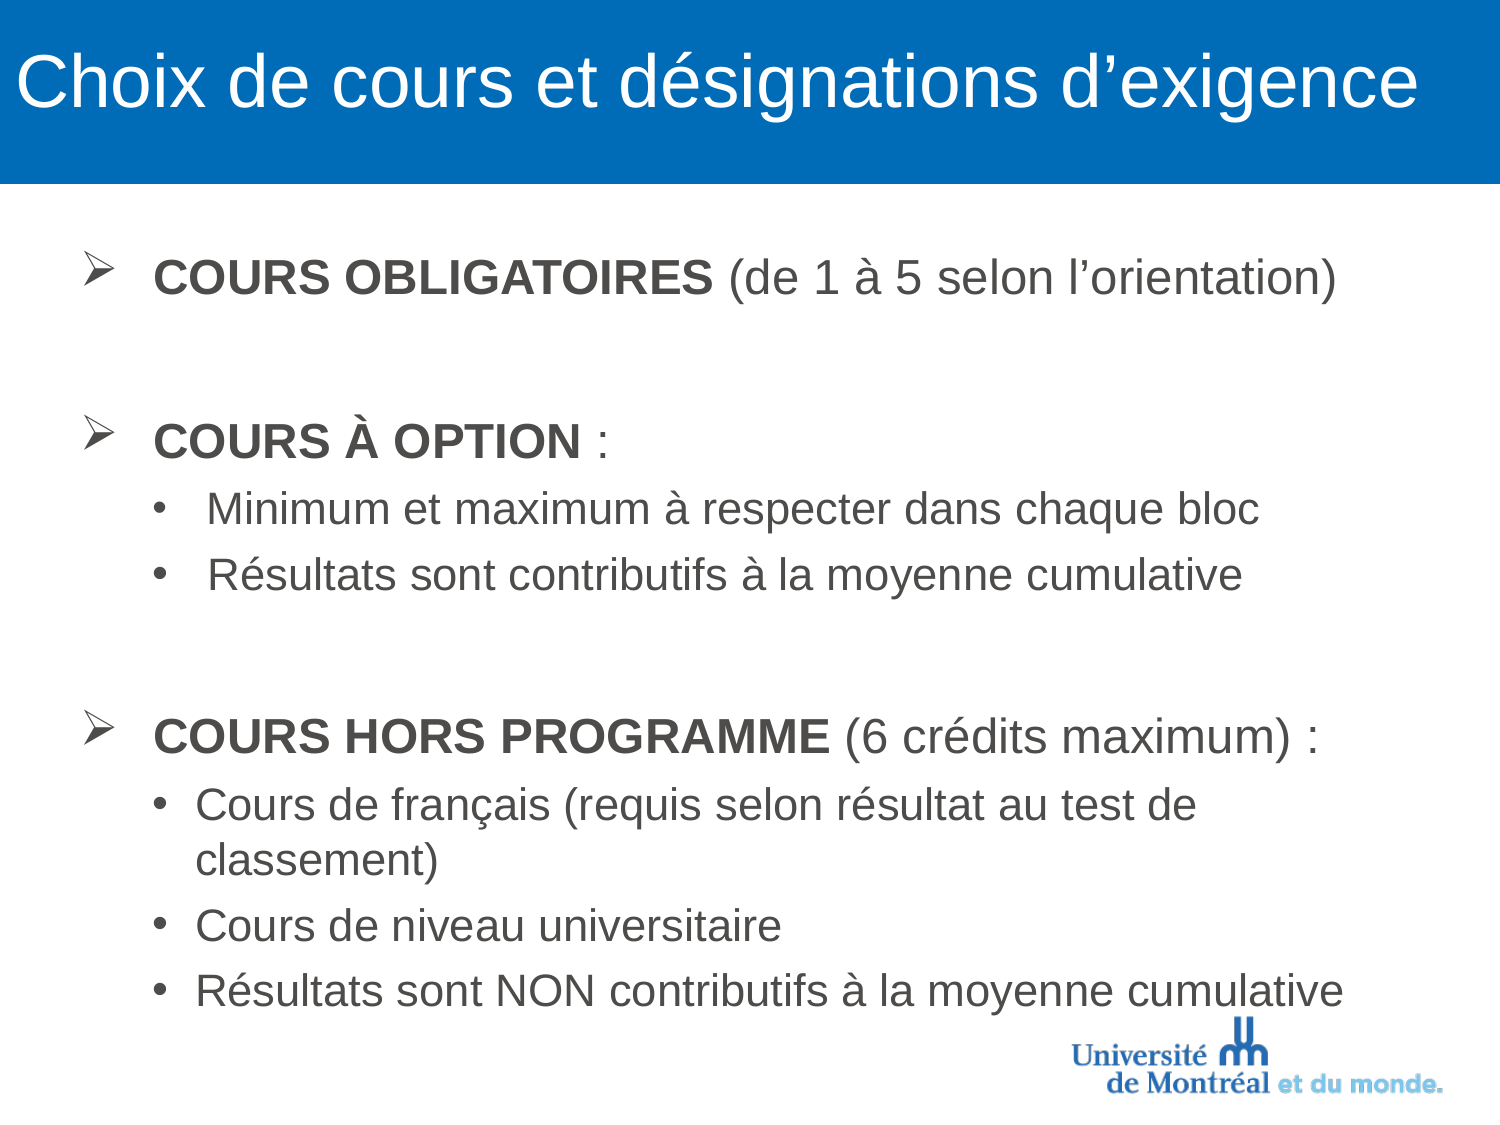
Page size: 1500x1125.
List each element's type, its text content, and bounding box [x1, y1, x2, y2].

title Choix de cours et désignations d’exigence [0, 9, 1500, 158]
list COURS OBLIGATOIRES (de 1 à 5 selon l’orientation) COURS À OPTION : Minimum et maximum à respecter dans chaque bloc Résultats sont contributifs à la moyenne cumulative COURS HORS PROGRAMME (6 crédits maximum) : Cours de français (requis selon résultat au test de classement) Cours de niveau universitaire Résultats sont NON contributifs à la moyenne cumulative [64, 237, 1433, 1027]
picture [1021, 990, 1500, 1125]
